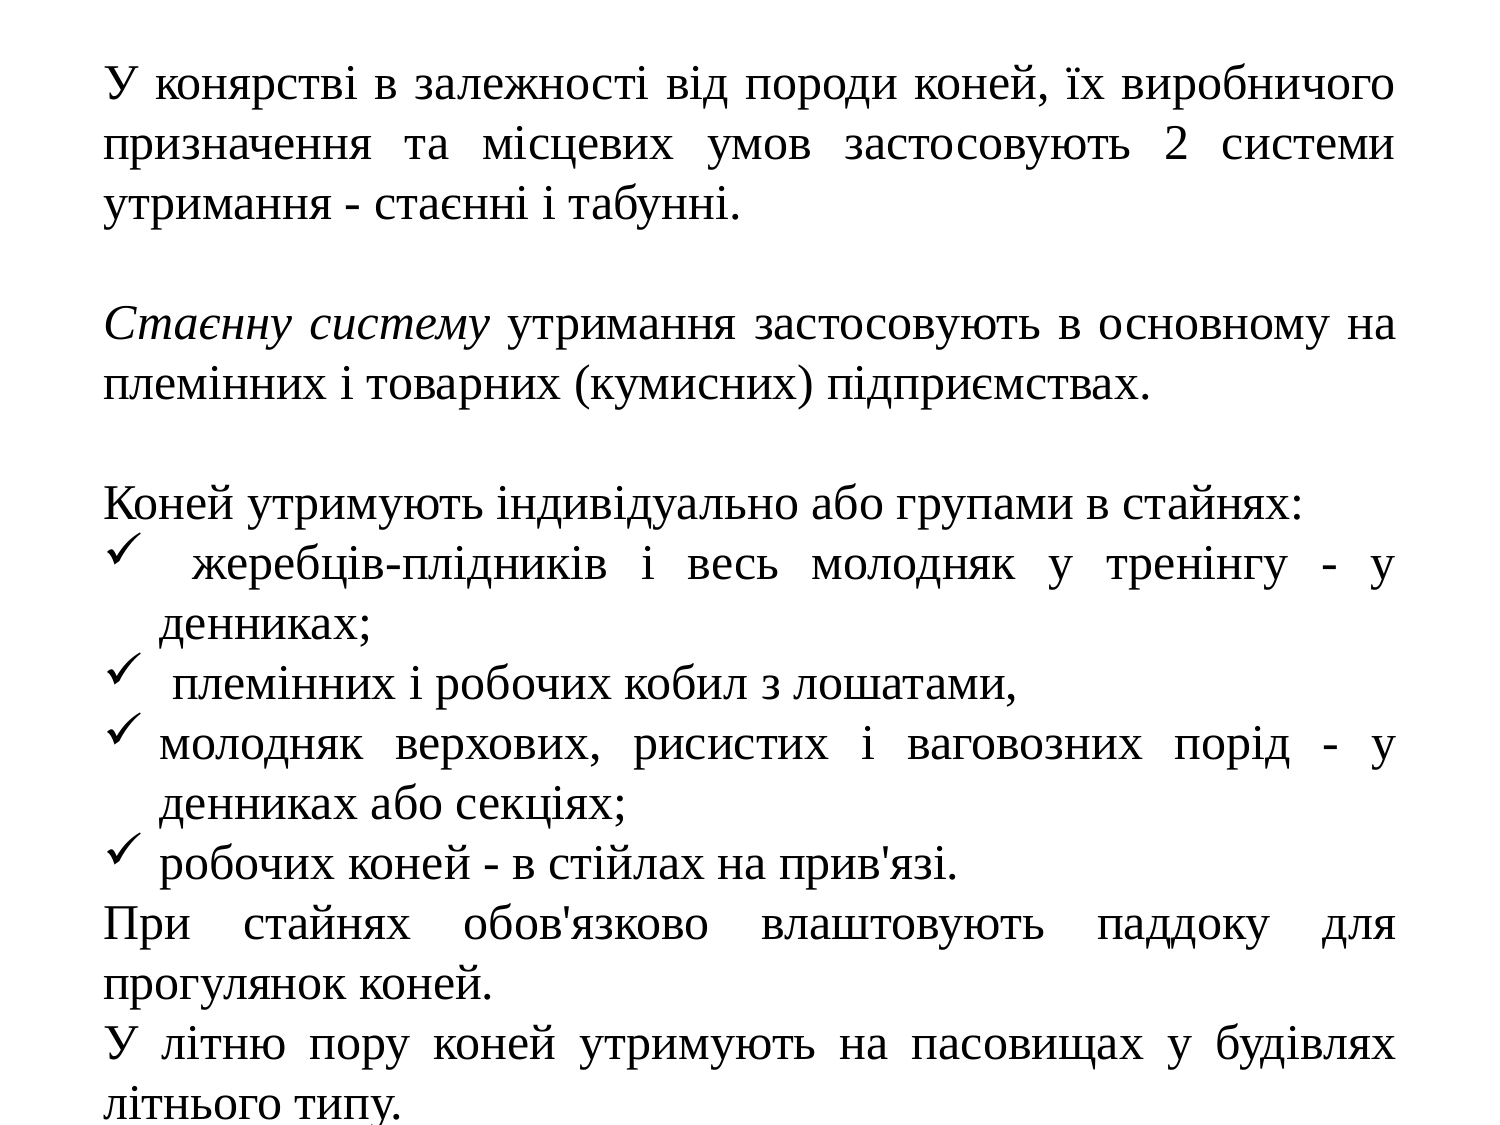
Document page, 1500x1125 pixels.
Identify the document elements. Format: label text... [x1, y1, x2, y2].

text_box У конярстві в залежності від породи коней, їх виробничого призначення та місцевих умов застосовують 2 системи утримання - стаєнні і табунні. Стаєнну систему утримання застосовують в основному на племінних і товарних (кумисних) підприємствах. Коней утримують індивідуально або групами в стайнях: жеребців-плідників і весь молодняк у тренінгу - у денниках; племінних і робочих кобил з лошатами, молодняк верхових, рисистих і ваговозних порід - у денниках або секціях; робочих коней - в стійлах на прив'язі. При стайнях обов'язково влаштовують паддоку для прогулянок коней. У літню пору коней утримують на пасовищах у будівлях літнього типу. [88, 42, 1412, 1125]
